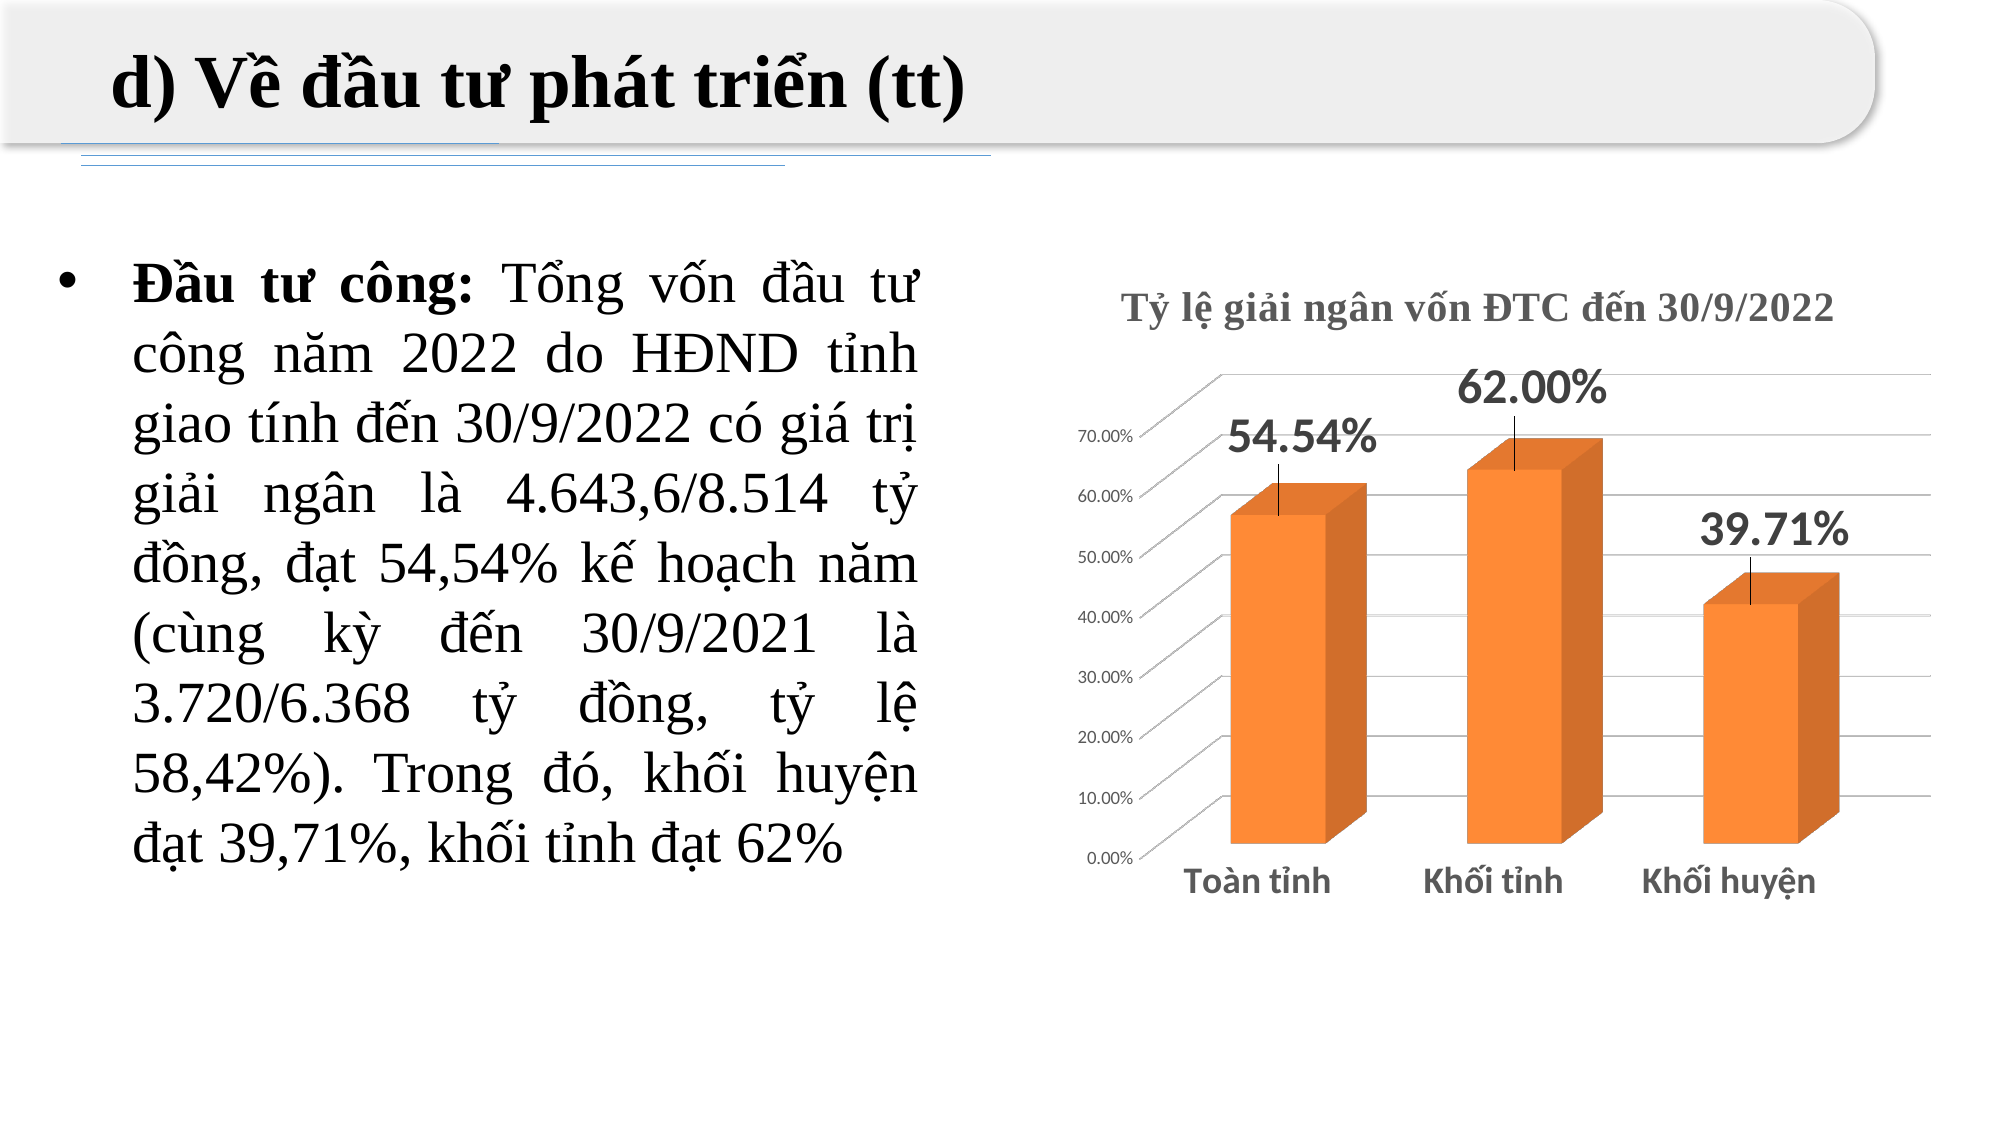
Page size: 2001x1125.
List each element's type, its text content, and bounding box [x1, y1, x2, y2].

chart [999, 247, 1958, 1007]
text_box Đầu tư công: Tổng vốn đầu tư công năm 2022 do HĐND tỉnh giao tính đến 30/9/2022 có giá trị giải ngân là 4.643,6/8.514 tỷ đồng, đạt 54,54% kế hoạch năm (cùng kỳ đến 30/9/2021 là 3.720/6.368 tỷ đồng, tỷ lệ 58,42%). Trong đó, khối huyện đạt 39,71%, khối tỉnh đạt 62% [42, 236, 934, 882]
text_box [0, 0, 1867, 145]
text_box d) Về đầu tư phát triển (tt) [95, 25, 1905, 131]
